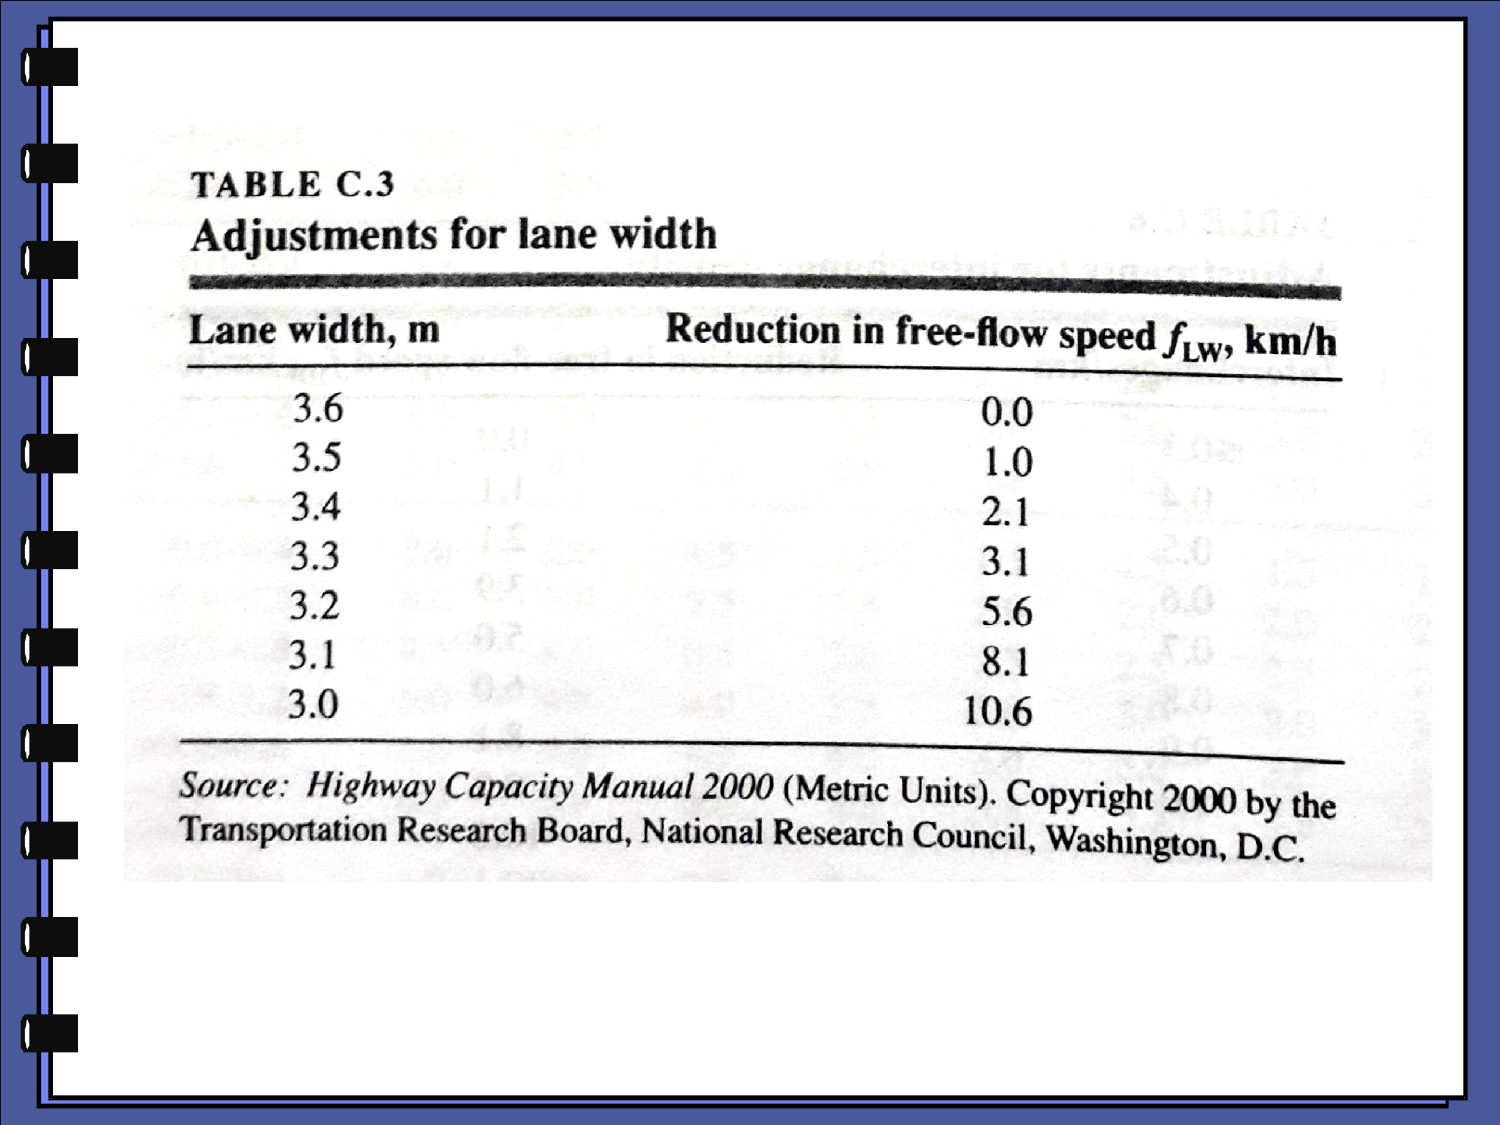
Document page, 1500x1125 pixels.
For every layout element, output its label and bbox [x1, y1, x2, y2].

picture [123, 125, 1433, 882]
